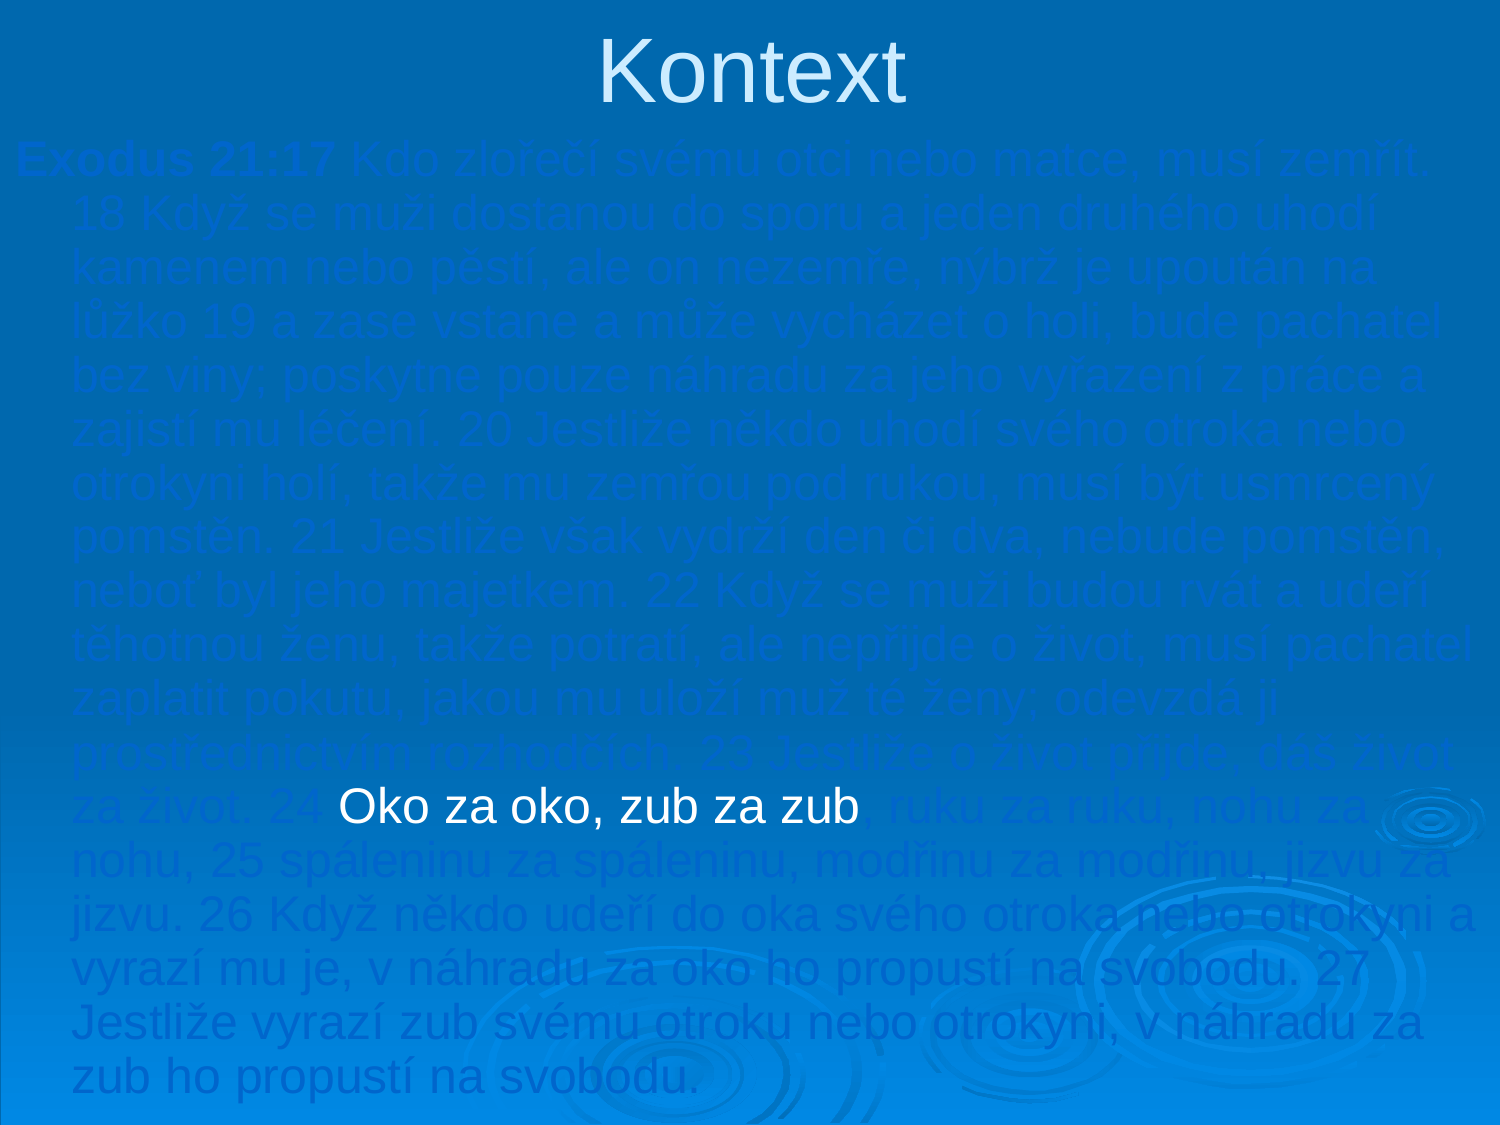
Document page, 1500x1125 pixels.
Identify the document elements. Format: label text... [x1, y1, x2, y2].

list Exodus 21:17 Kdo zlořečí svému otci nebo matce, musí zemřít. 18 Když se muži dostanou do sporu a jeden druhého uhodí kamenem nebo pěstí, ale on nezemře, nýbrž je upoután na lůžko 19 a zase vstane a může vycházet o holi, bude pachatel bez viny; poskytne pouze náhradu za jeho vyřazení z práce a zajistí mu léčení. 20 Jestliže někdo uhodí svého otroka nebo otrokyni holí, takže mu zemřou pod rukou, musí být usmrcený pomstěn. 21 Jestliže však vydrží den či dva, nebude pomstěn, neboť byl jeho majetkem. 22 Když se muži budou rvát a udeří těhotnou ženu, takže potratí, ale nepřijde o život, musí pachatel zaplatit pokutu, jakou mu uloží muž té ženy; odevzdá ji prostřednictvím rozhodčích. 23 Jestliže o život přijde, dáš život za život. 24 Oko za oko, zub za zub, ruku za ruku, nohu za nohu, 25 spáleninu za spáleninu, modřinu za modřinu, jizvu za jizvu. 26 Když někdo udeří do oka svého otroka nebo otrokyni a vyrazí mu je, v náhradu za oko ho propustí na svobodu. 27 Jestliže vyrazí zub svému otroku nebo otrokyni, v náhradu za zub ho propustí na svobodu. [0, 125, 1500, 1125]
title Kontext [76, 0, 1428, 125]
